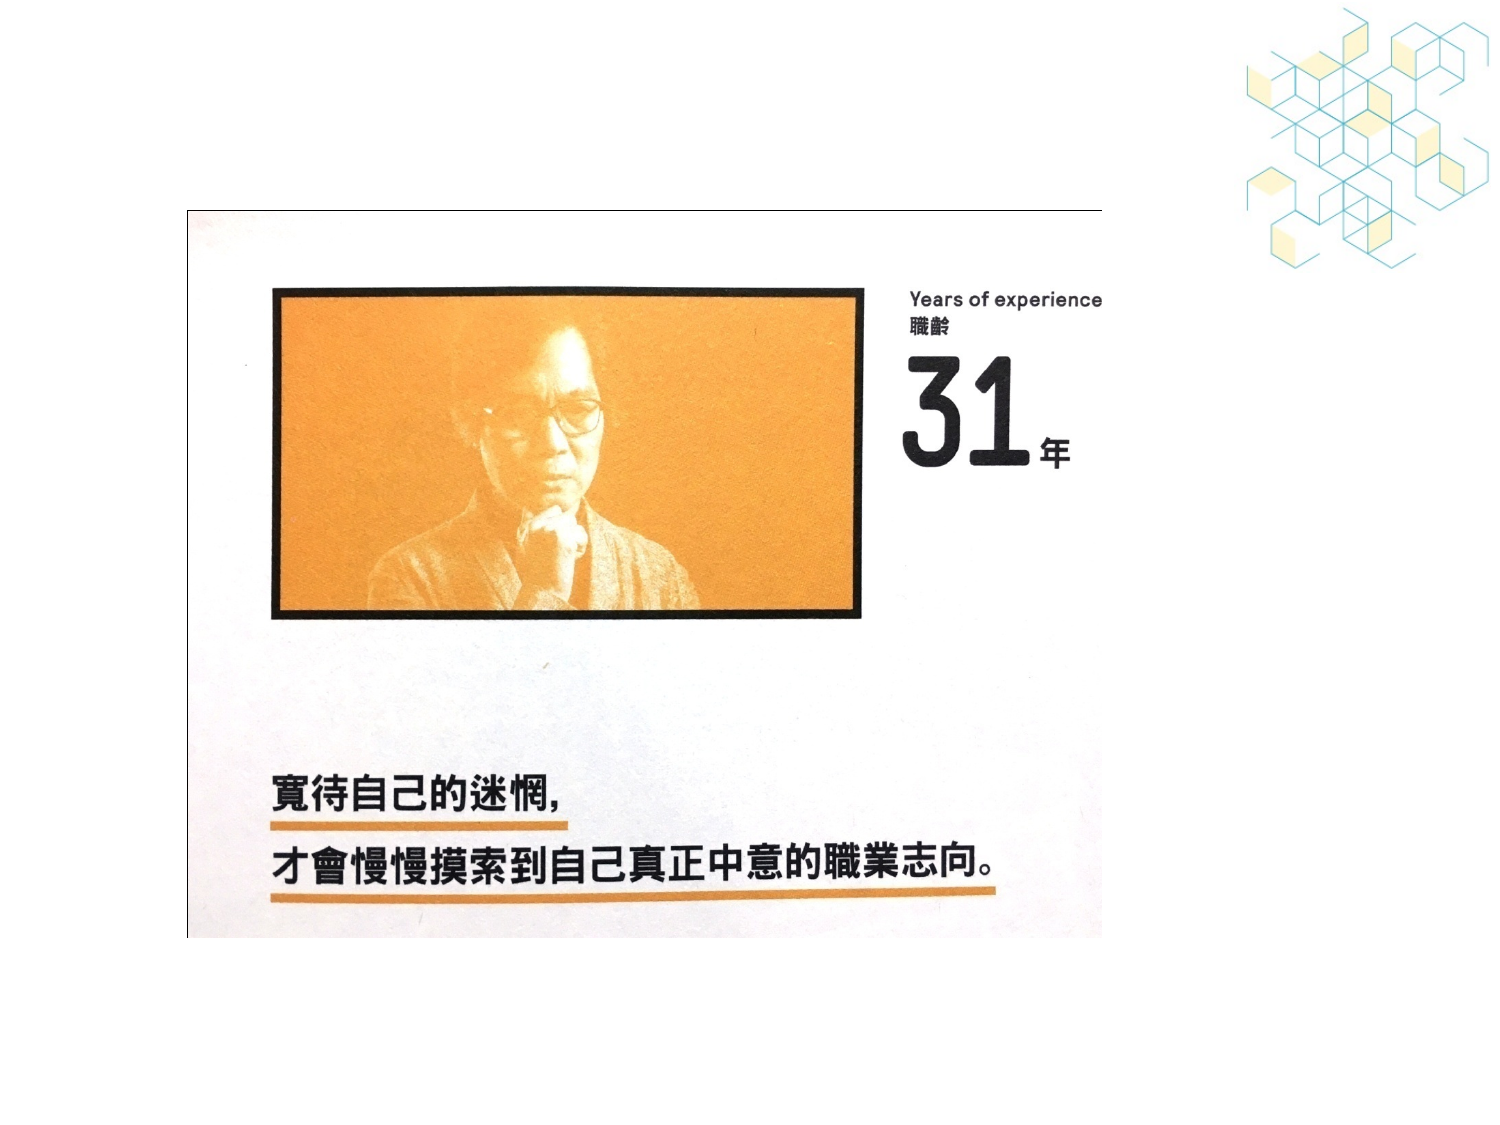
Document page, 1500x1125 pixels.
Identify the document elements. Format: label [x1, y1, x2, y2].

picture [187, 210, 1102, 938]
picture [1234, 2, 1491, 273]
